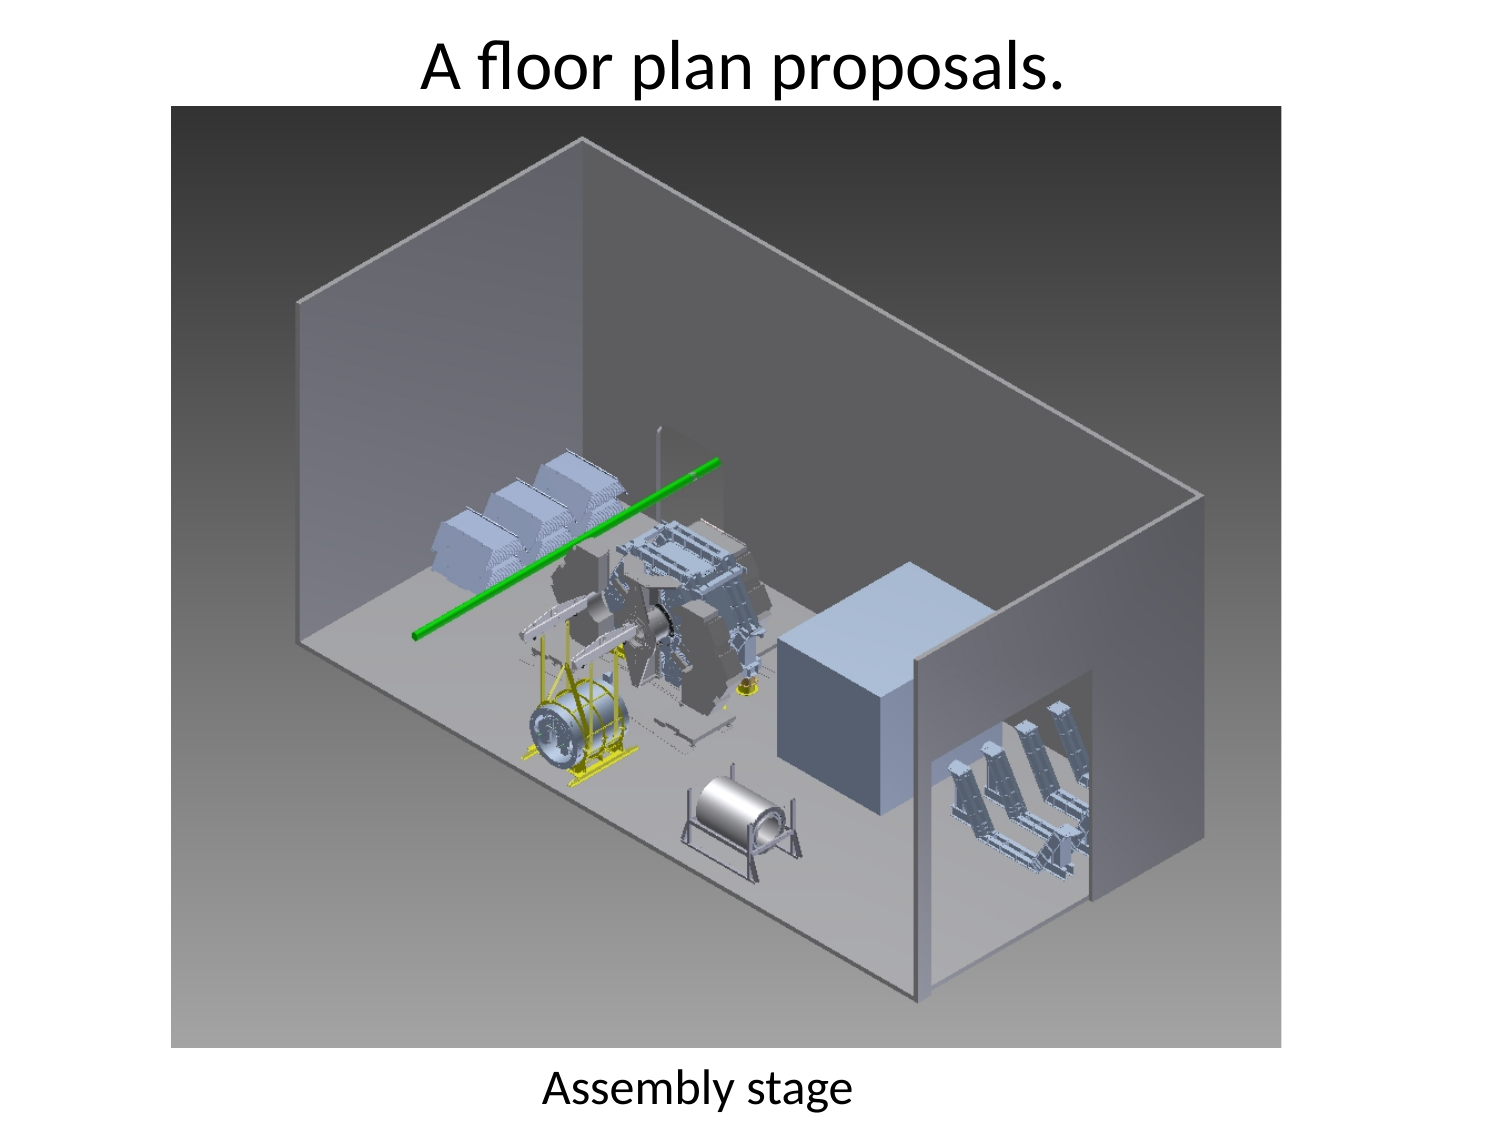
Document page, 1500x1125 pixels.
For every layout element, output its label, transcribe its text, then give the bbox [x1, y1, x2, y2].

text_box Assembly stage [527, 1056, 880, 1122]
picture [170, 105, 1282, 1049]
title A floor plan proposals. [41, 0, 1447, 123]
